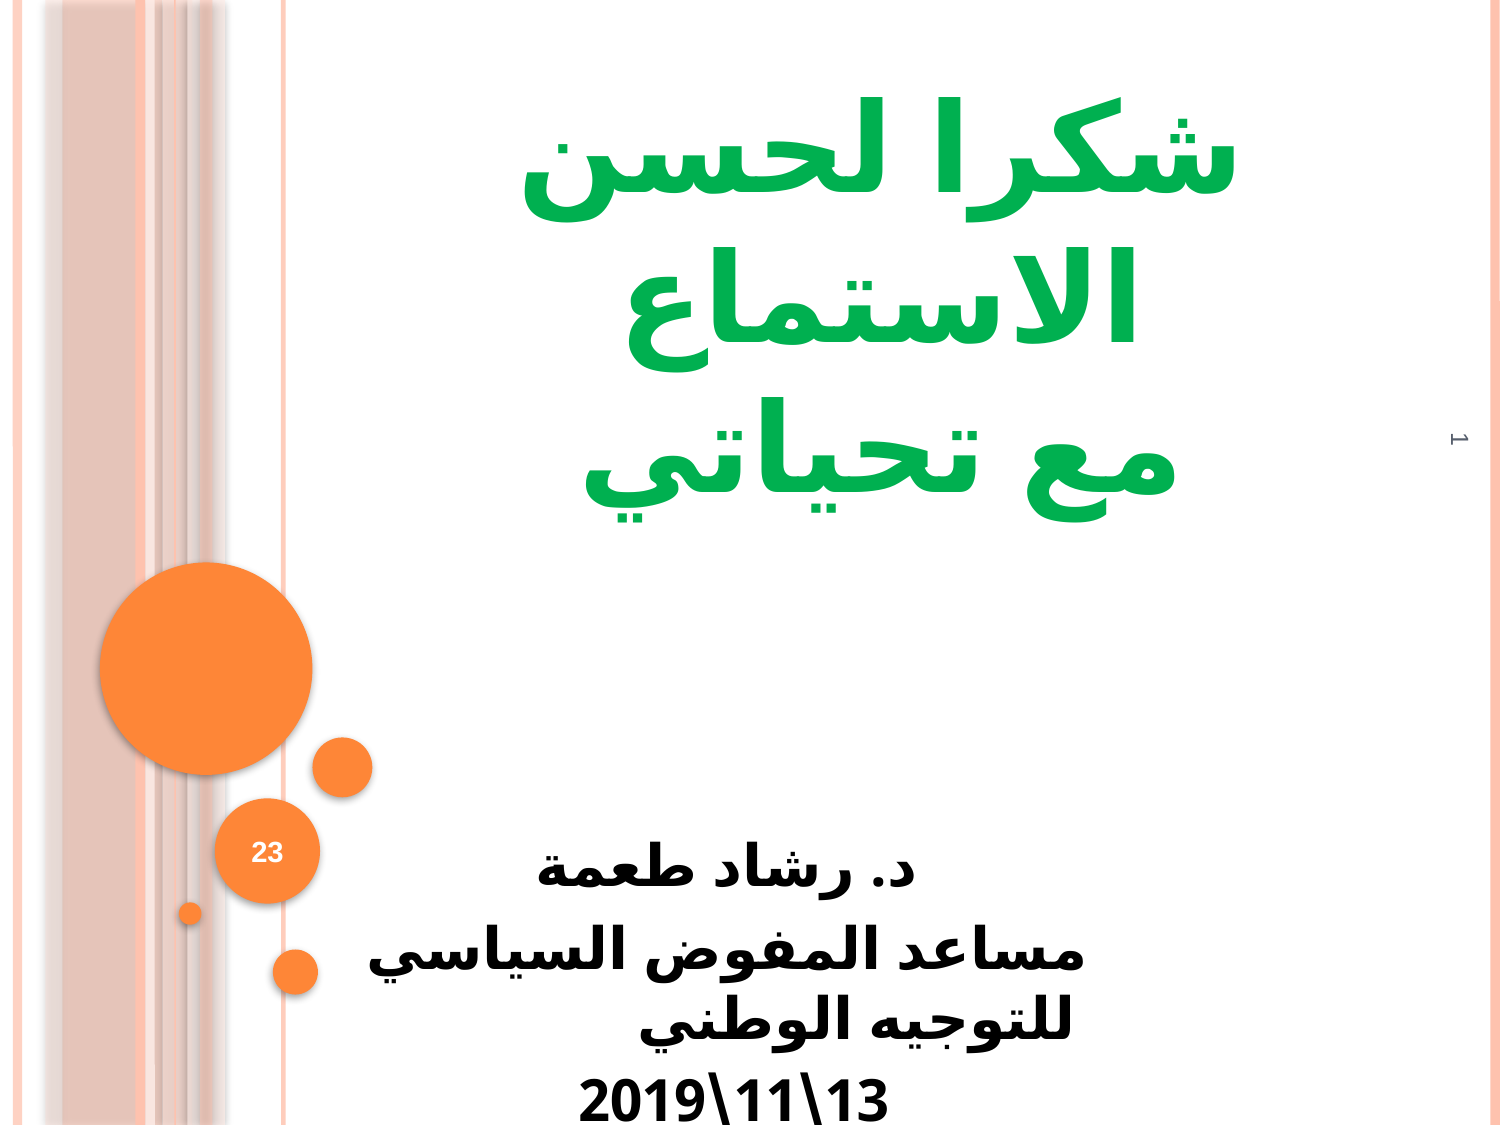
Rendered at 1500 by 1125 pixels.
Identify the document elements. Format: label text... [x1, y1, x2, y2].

slide_number 23 [217, 808, 318, 894]
subtitle د. رشاد طعمة مساعد المفوض السياسي للتوجيه الوطني 13\11\2019 [324, 820, 1388, 1051]
footer 1 [1429, 417, 1493, 1018]
title شكرا لحسن الاستماع مع تحياتي [375, 50, 1388, 525]
